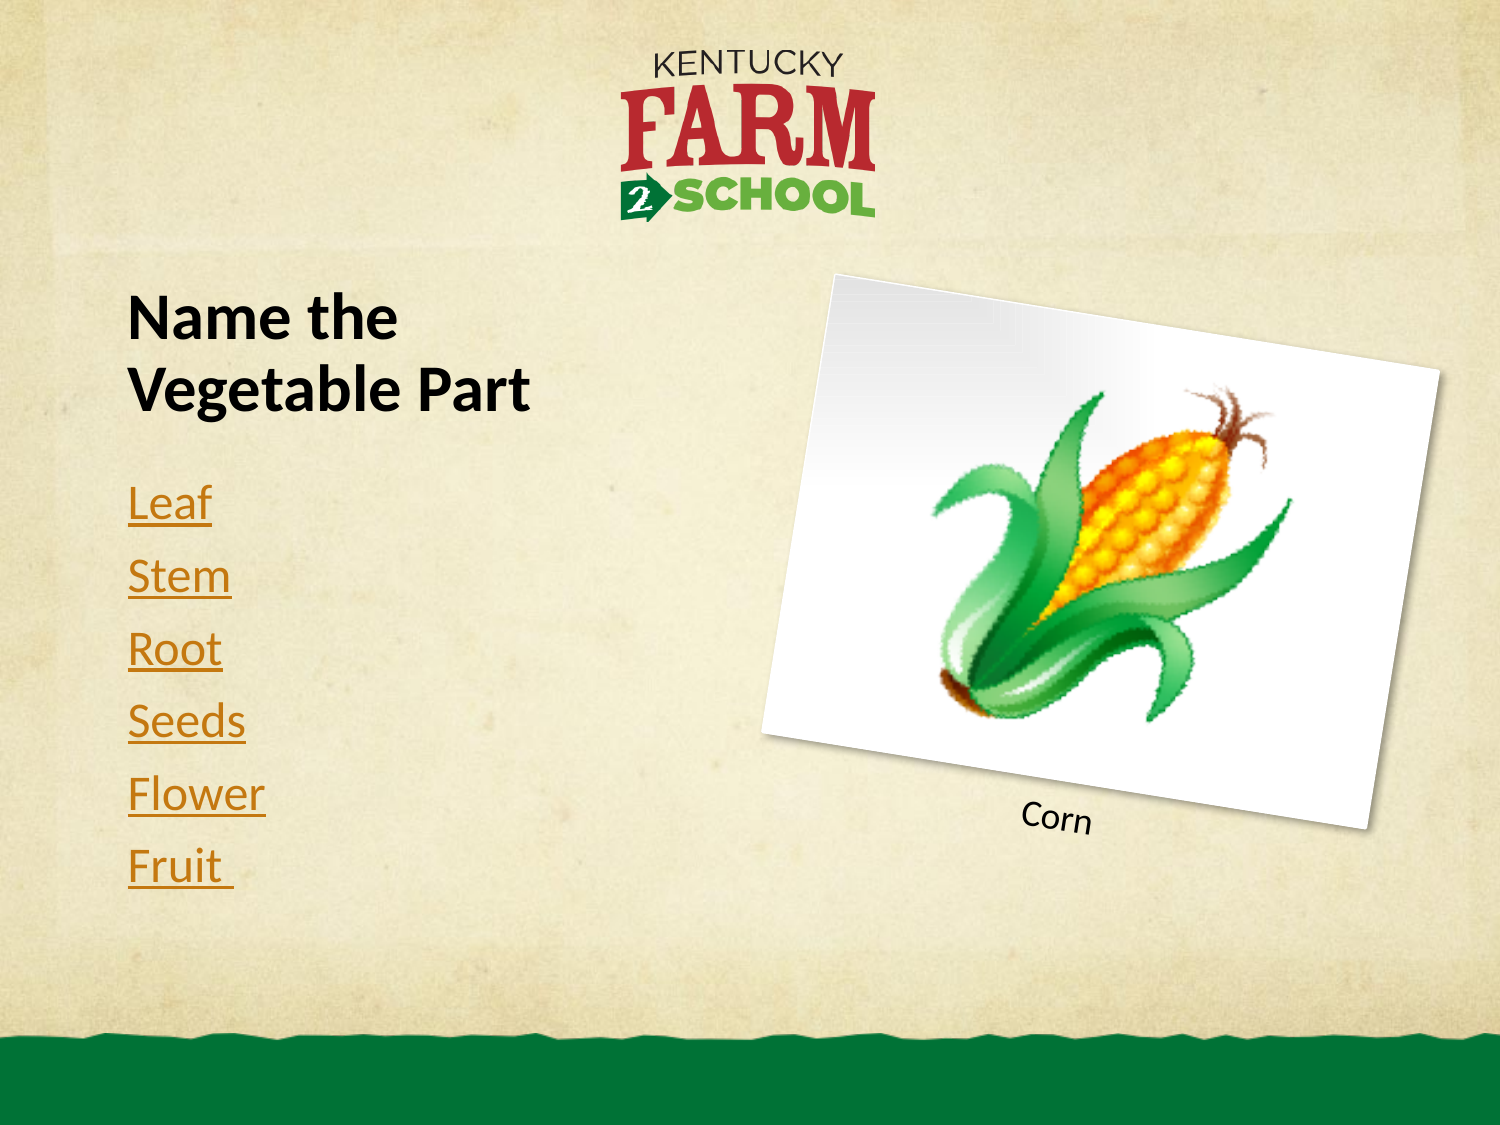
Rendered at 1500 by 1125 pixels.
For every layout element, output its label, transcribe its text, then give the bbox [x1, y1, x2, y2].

list Leaf Stem Root Seeds Flower Fruit [112, 462, 698, 938]
title Name the Vegetable Part [112, 282, 563, 462]
text_box Corn [746, 737, 1369, 893]
picture [0, 0, 1500, 1039]
